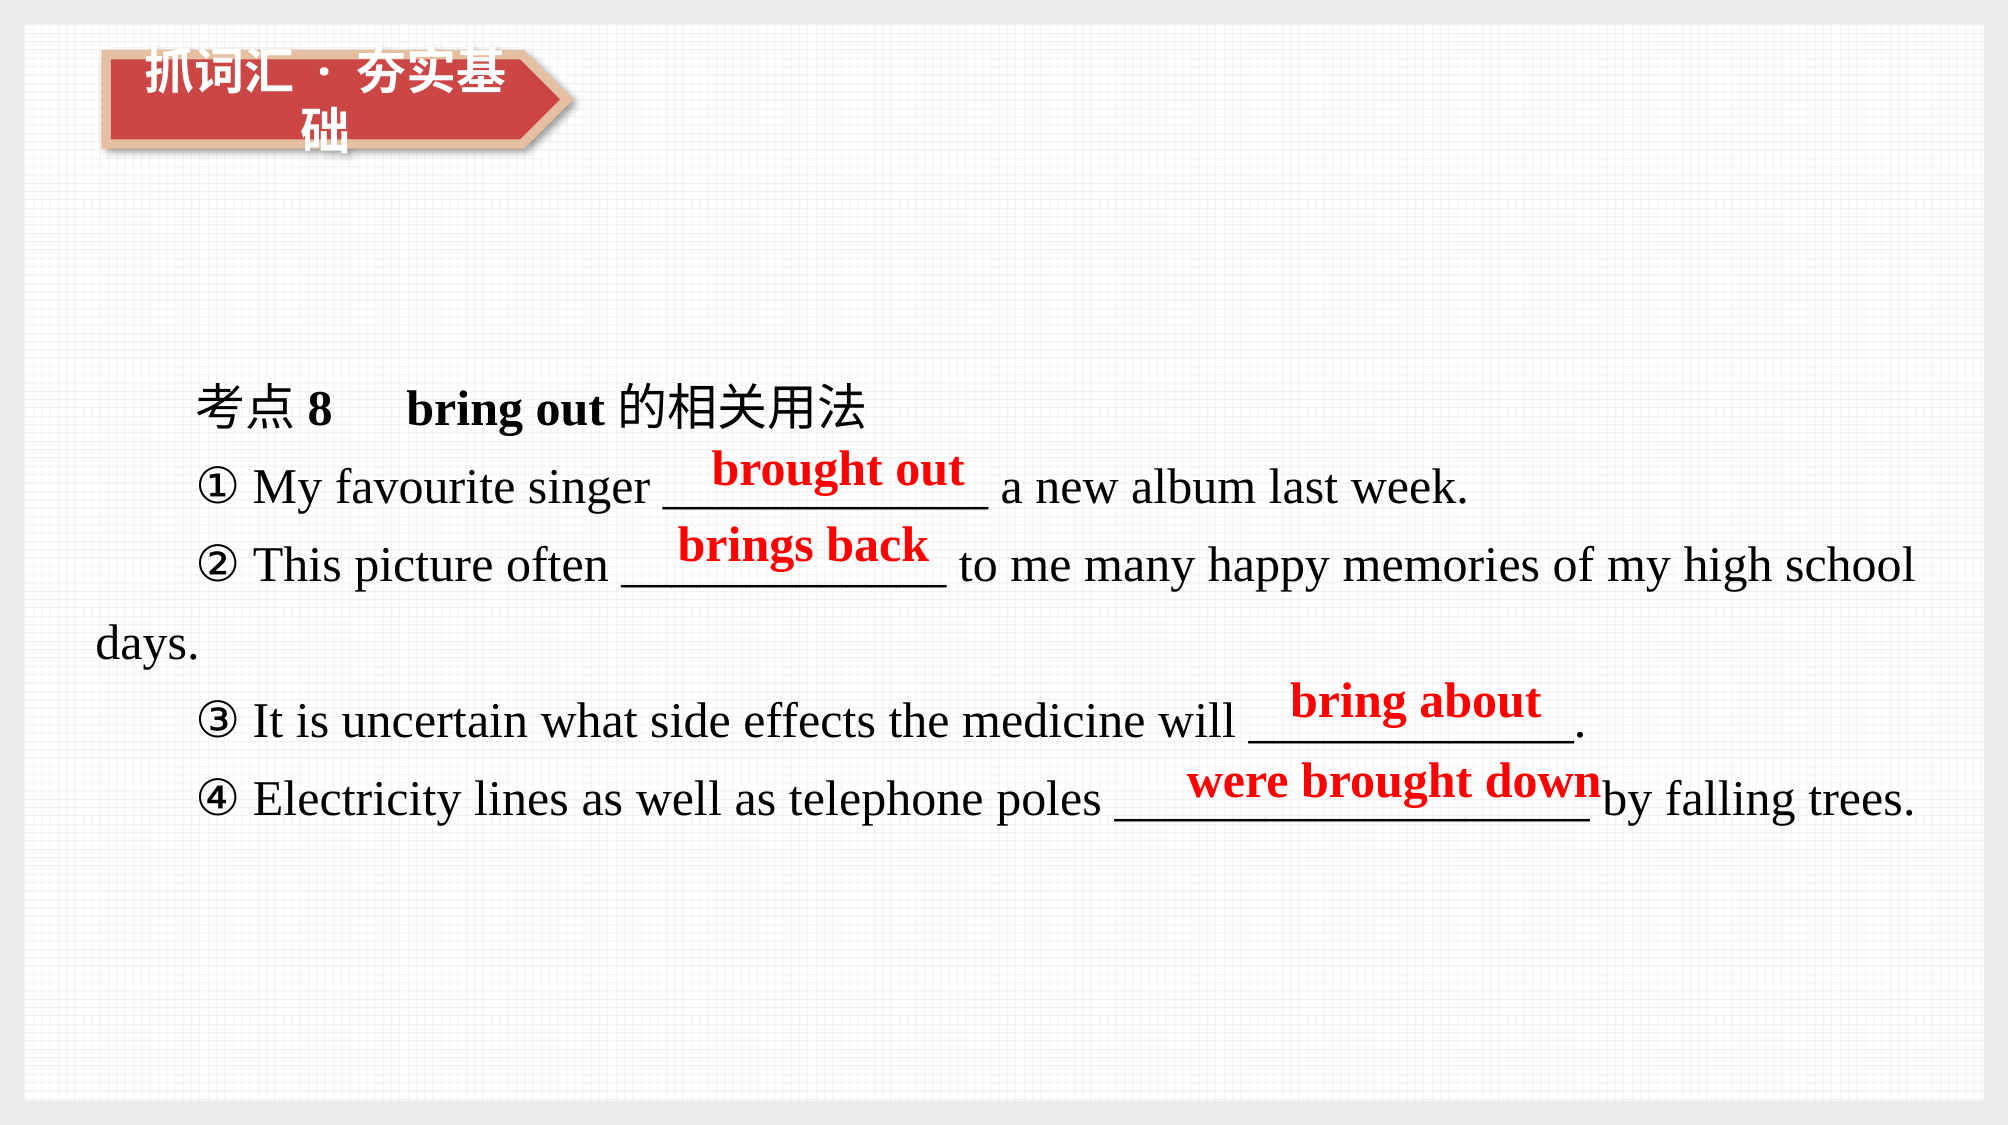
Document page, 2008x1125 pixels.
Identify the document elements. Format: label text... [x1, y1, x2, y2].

text_box were brought down [1172, 739, 1617, 815]
list 考点8 bring out的相关用法 ① My favourite singer _____________ a new album last week. ② This picture often _____________ to me many happy memories of my high school days. ③ It is uncertain what side effects the medicine will _____________. ④ Electricity lines as well as telephone poles ___________________ by falling trees. [80, 349, 1932, 838]
text_box bring about [1275, 660, 1557, 736]
text_box brought out [696, 427, 980, 503]
text_box brings back [662, 503, 945, 579]
picture [24, 24, 1984, 1100]
